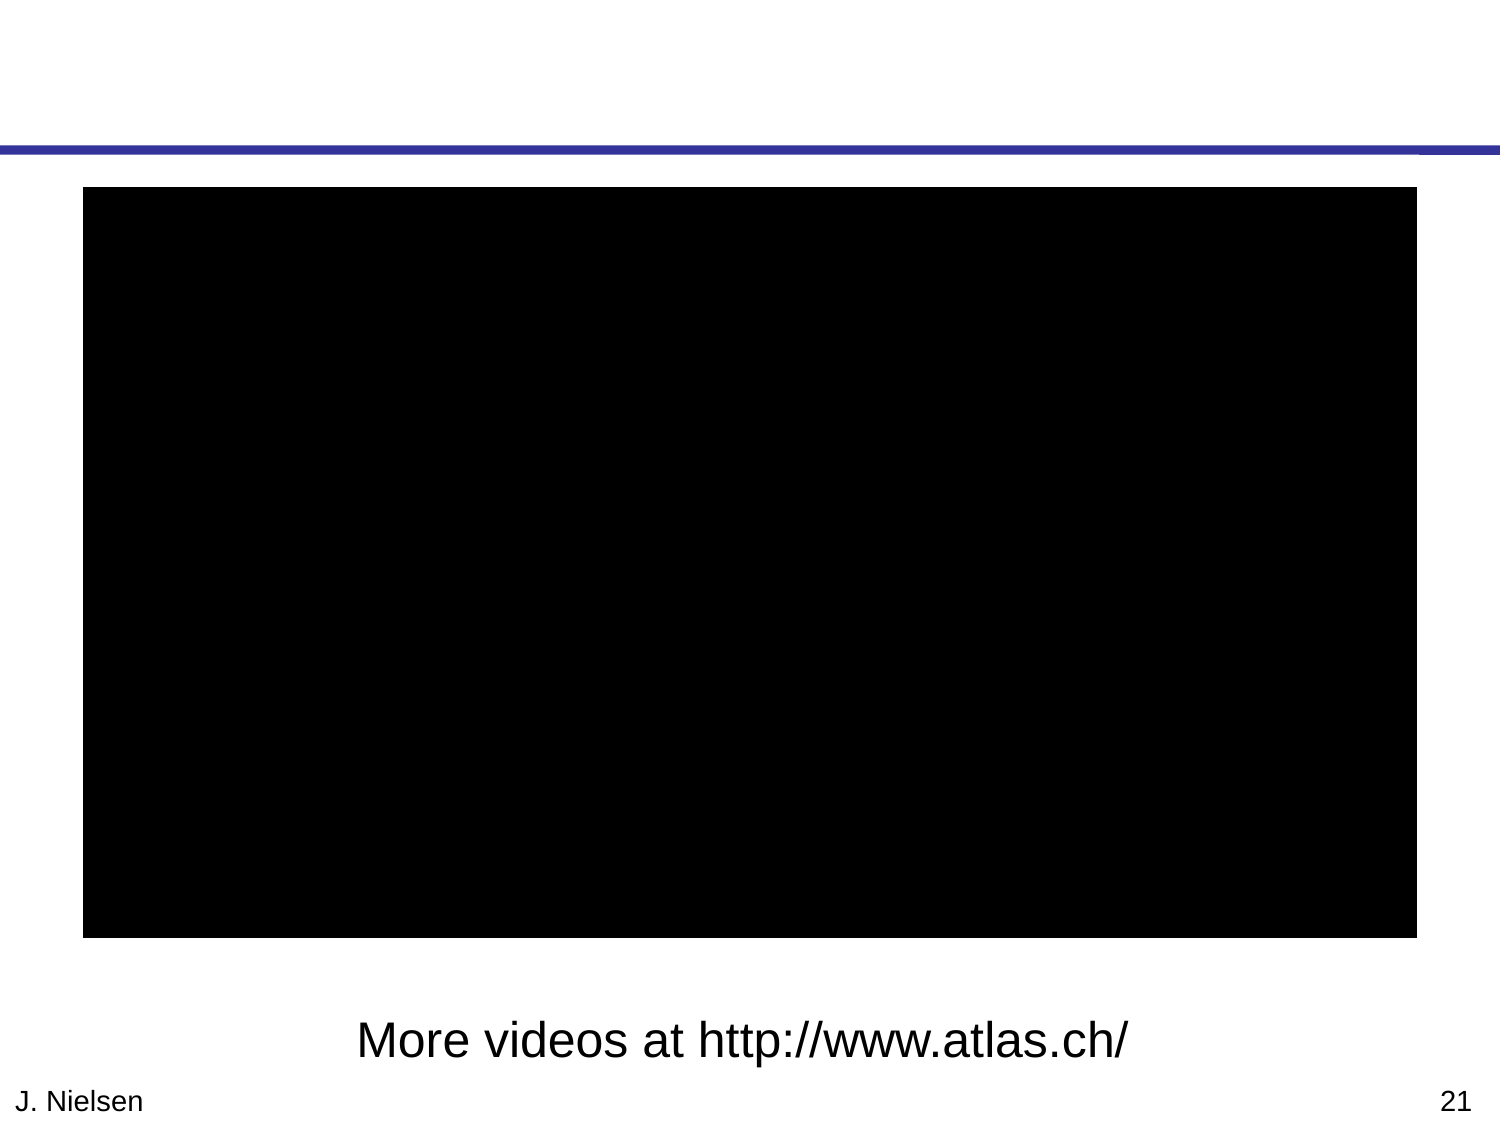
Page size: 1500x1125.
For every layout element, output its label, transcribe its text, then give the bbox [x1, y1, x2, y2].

picture [83, 187, 1417, 938]
text_box More videos at http://www.atlas.ch/ [341, 999, 1145, 1075]
footer J. Nielsen [0, 1074, 326, 1125]
slide_number 21 [1174, 1074, 1488, 1125]
